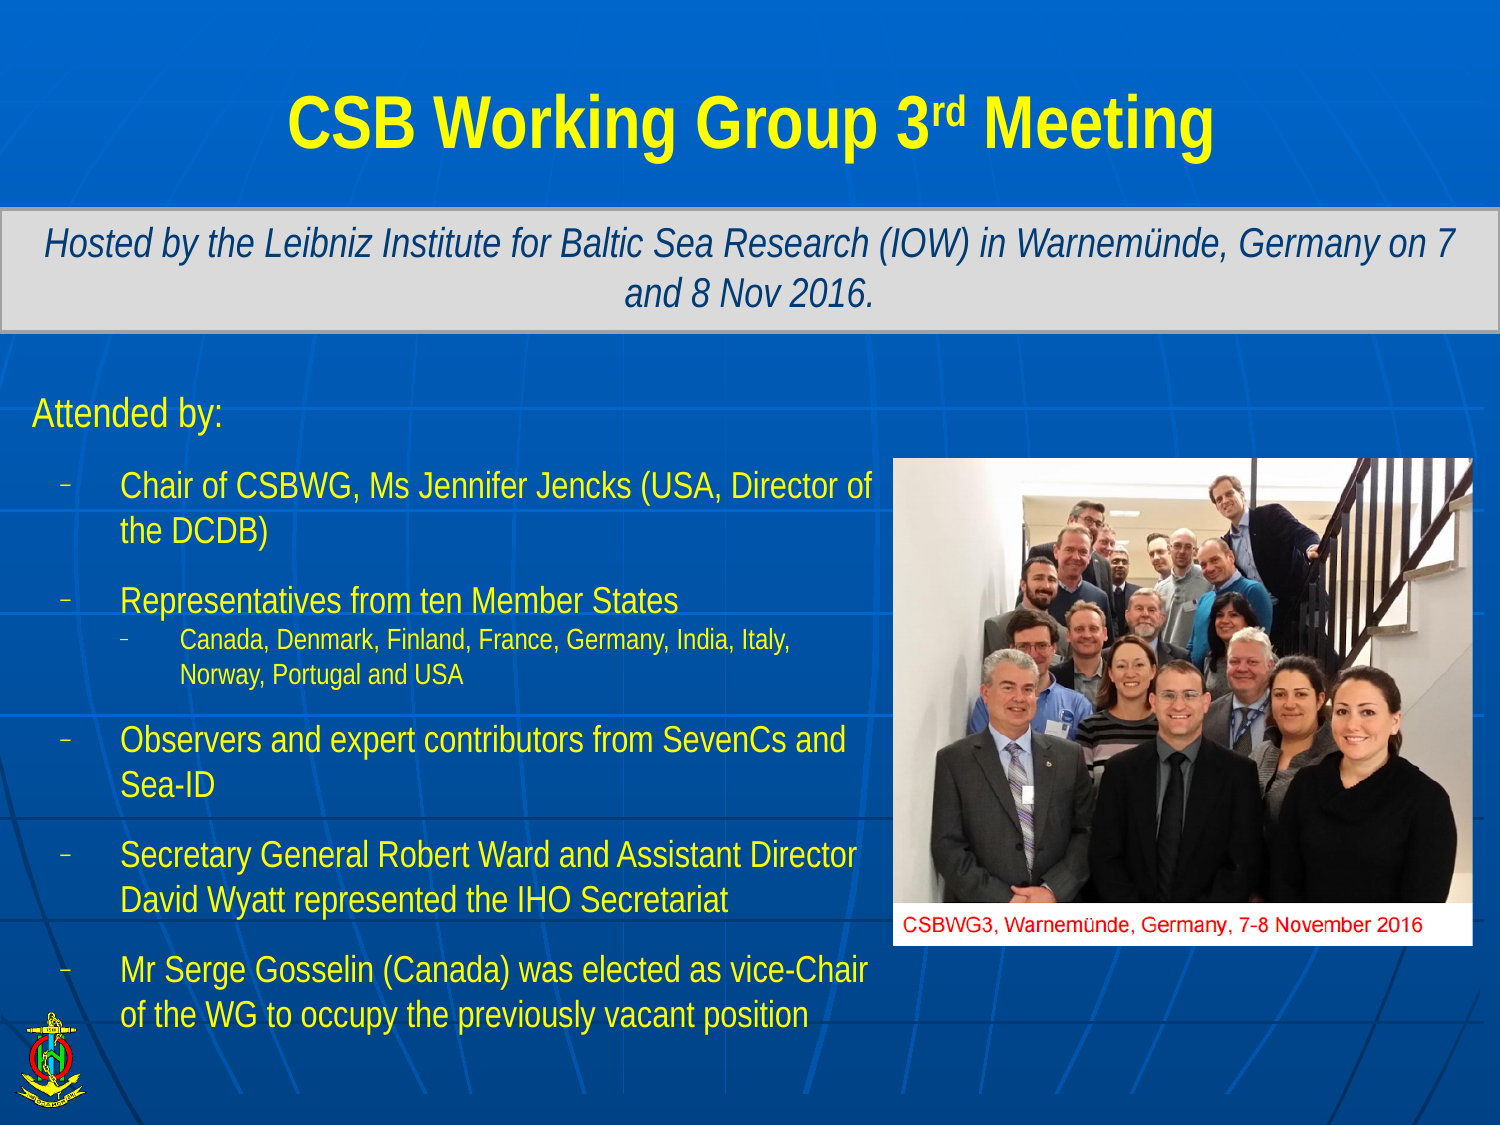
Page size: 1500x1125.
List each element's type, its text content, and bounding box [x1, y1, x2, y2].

text_box Hosted by the Leibniz Institute for Baltic Sea Research (IOW) in Warnemünde, Germany on 7 and 8 Nov 2016. [0, 207, 1500, 334]
list Attended by: Chair of CSBWG, Ms Jennifer Jencks (USA, Director of the DCDB) Representatives from ten Member States Canada, Denmark, Finland, France, Germany, India, Italy, Norway, Portugal and USA Observers and expert contributors from SevenCs and Sea-ID Secretary General Robert Ward and Assistant Director David Wyatt represented the IHO Secretariat Mr Serge Gosselin (Canada) was elected as vice-Chair of the WG to occupy the previously vacant position [16, 378, 894, 1091]
title CSB Working Group 3rd Meeting [142, 24, 1362, 207]
picture [14, 1012, 87, 1108]
picture [892, 457, 1473, 947]
